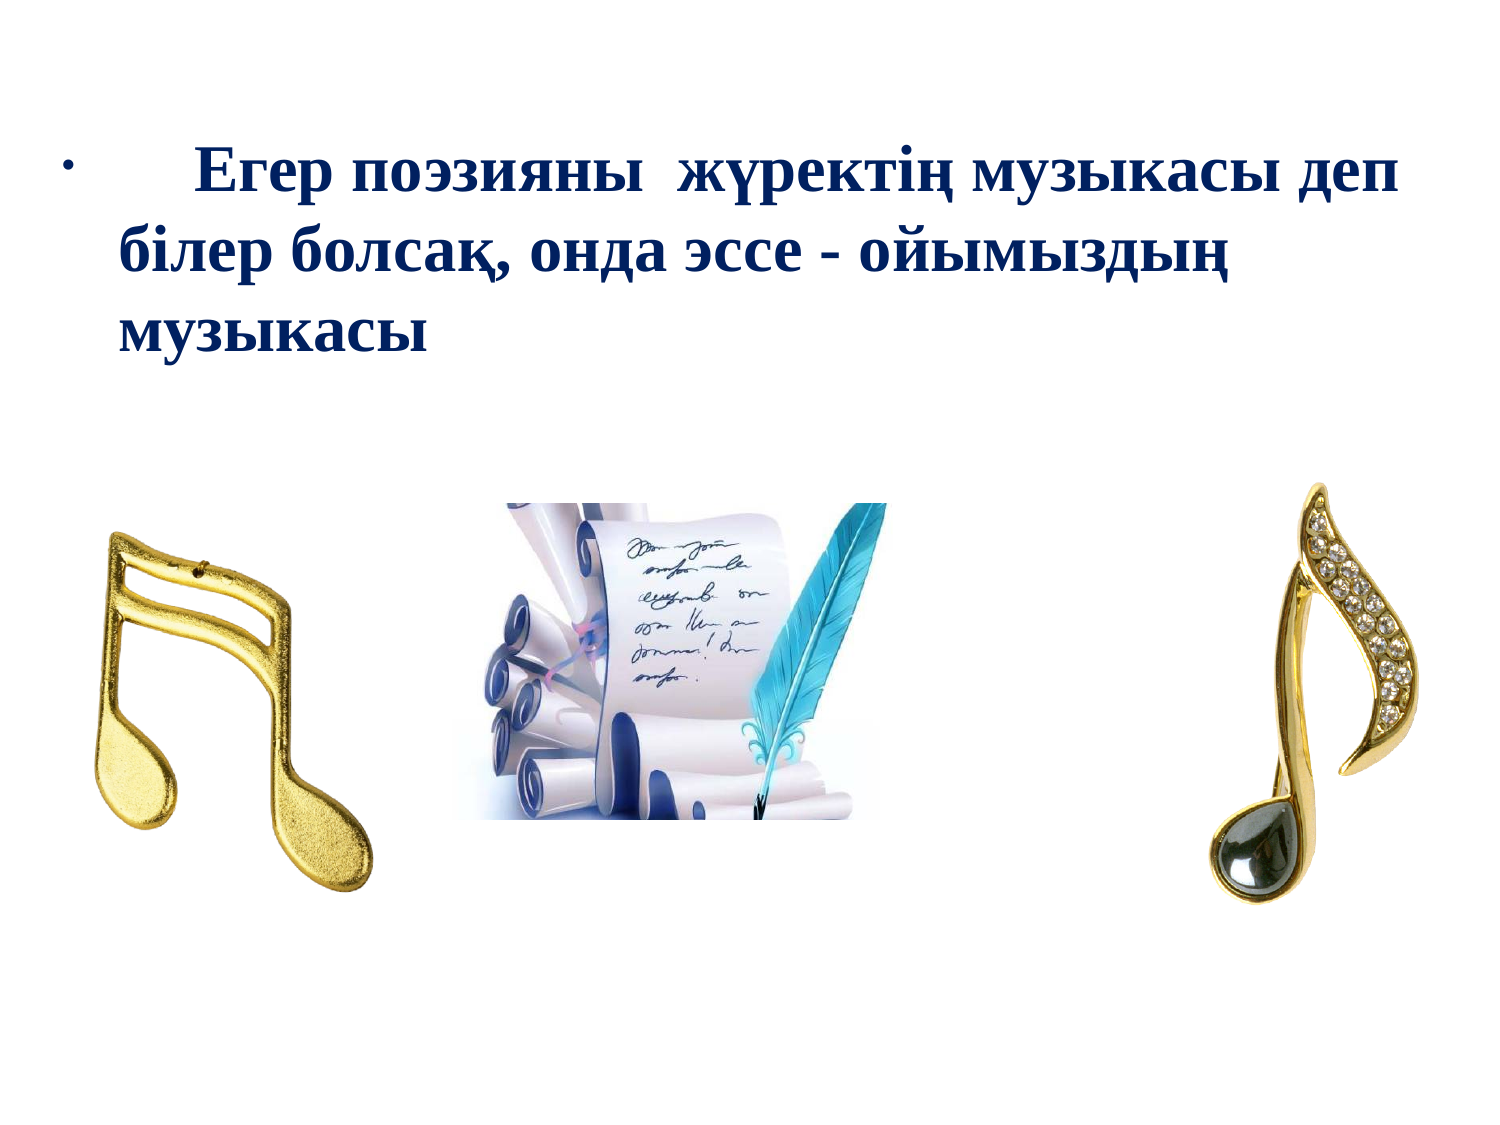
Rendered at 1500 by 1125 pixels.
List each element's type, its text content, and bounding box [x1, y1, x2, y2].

list Егер поэзияны жүректің музыкасы деп білер болсақ, онда эссе - ойымыздың музыкасы [46, 117, 1465, 860]
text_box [93, 480, 1420, 906]
